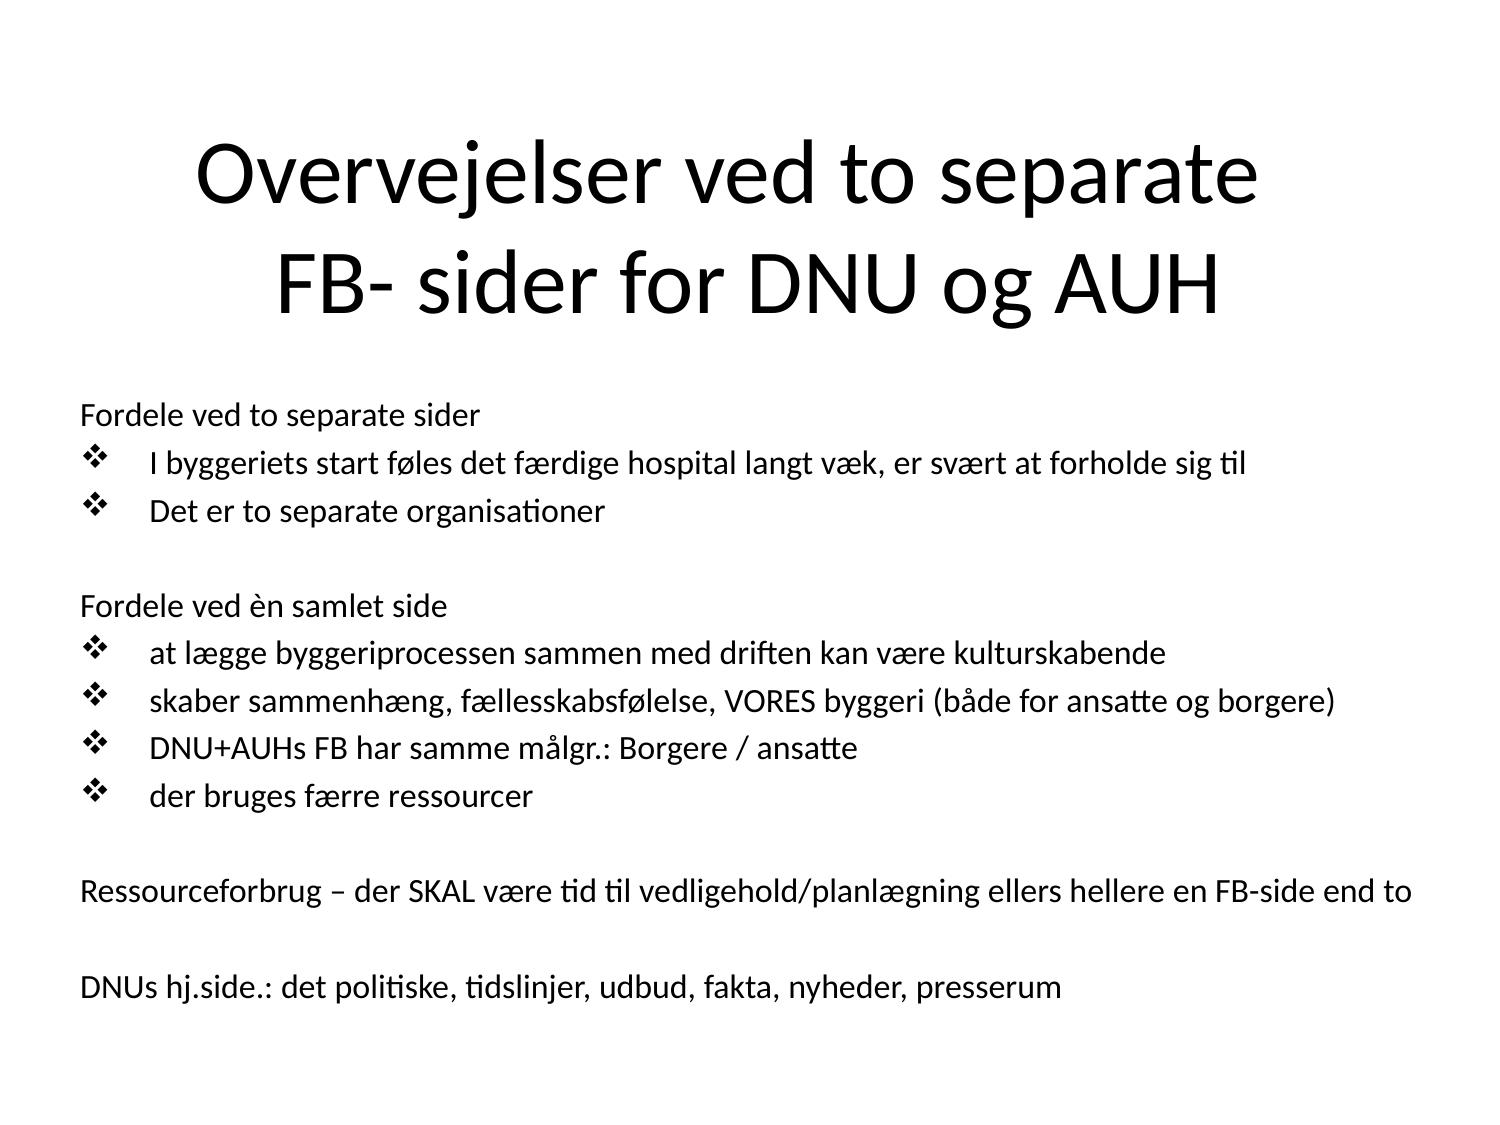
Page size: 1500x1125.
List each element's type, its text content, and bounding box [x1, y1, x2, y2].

subtitle Fordele ved to separate sider I byggeriets start føles det færdige hospital langt væk, er svært at forholde sig til Det er to separate organisationer Fordele ved èn samlet side at lægge byggeriprocessen sammen med driften kan være kulturskabende skaber sammenhæng, fællesskabsfølelse, VORES byggeri (både for ansatte og borgere) DNU+AUHs FB har samme målgr.: Borgere / ansatte der bruges færre ressourcer Ressourceforbrug – der SKAL være tid til vedligehold/planlægning ellers hellere en FB-side end to DNUs hj.side.: det politiske, tidslinjer, udbud, fakta, nyheder, presserum [64, 385, 1436, 1059]
title Overvejelser ved to separate FB- sider for DNU og AUH [112, 101, 1388, 343]
